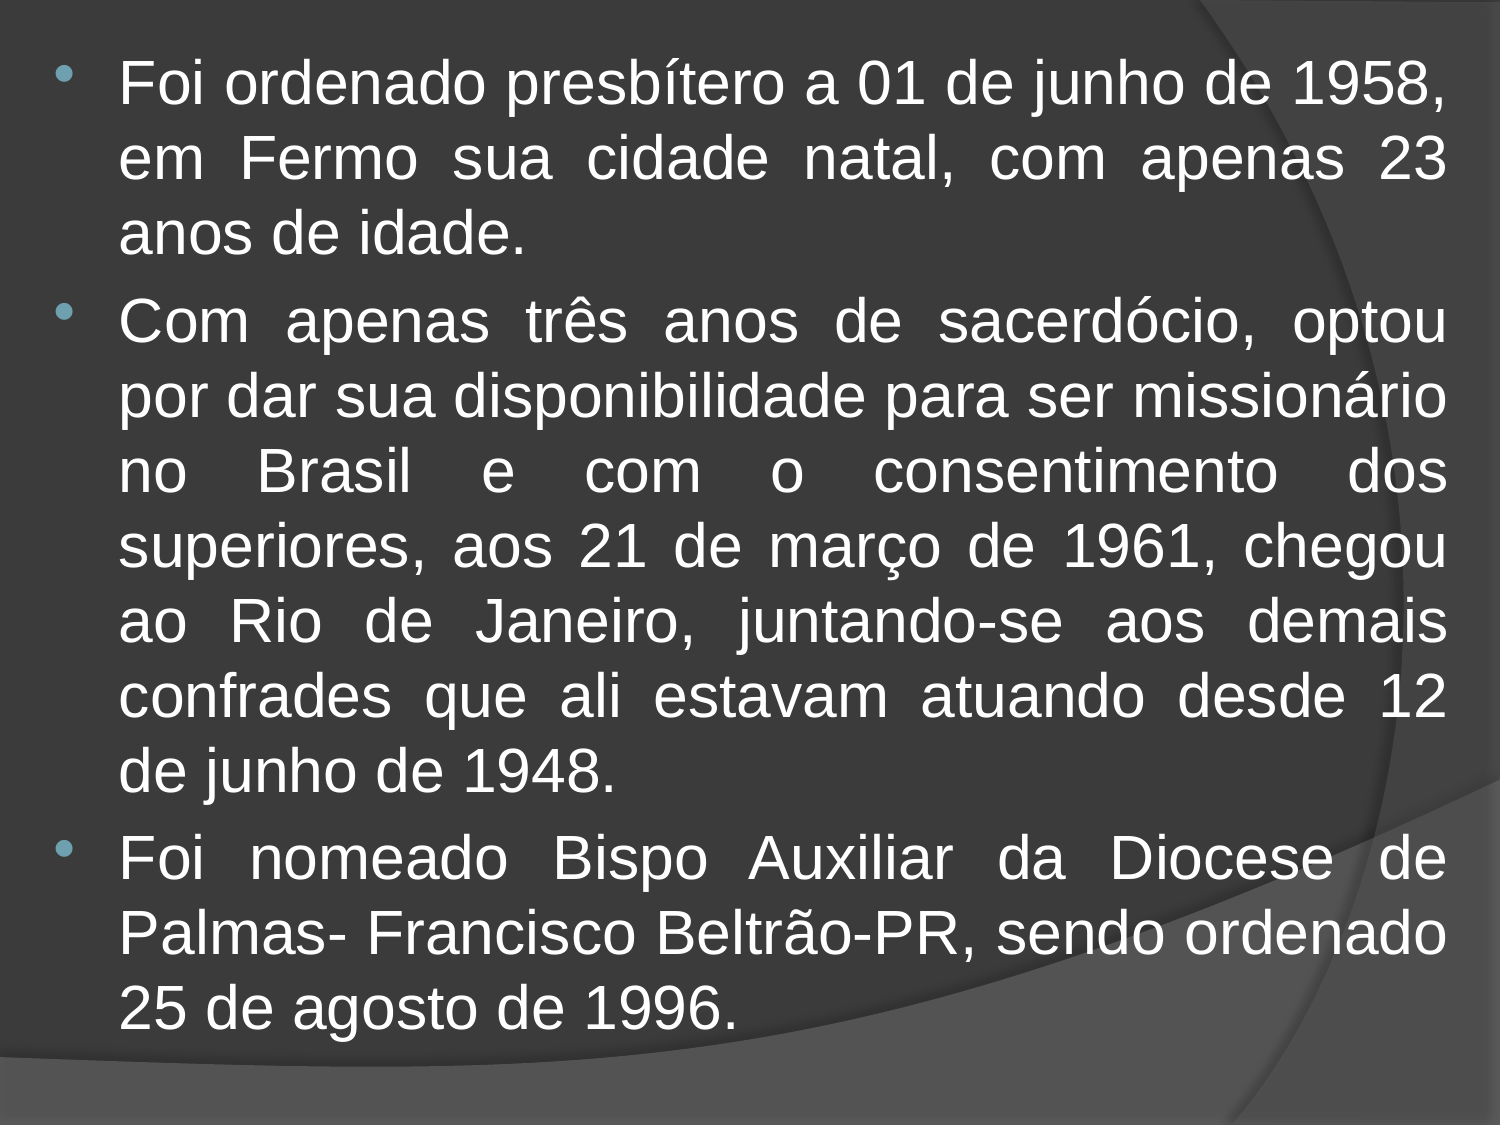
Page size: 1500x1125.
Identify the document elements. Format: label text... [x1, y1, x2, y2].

list Foi ordenado presbítero a 01 de junho de 1958, em Fermo sua cidade natal, com apenas 23 anos de idade. Com apenas três anos de sacerdócio, optou por dar sua disponibilidade para ser missionário no Brasil e com o consentimento dos superiores, aos 21 de março de 1961, chegou ao Rio de Janeiro, juntando-se aos demais confrades que ali estavam atuando desde 12 de junho de 1948. Foi nomeado Bispo Auxiliar da Diocese de Palmas- Francisco Beltrão-PR, sendo ordenado 25 de agosto de 1996. [35, 35, 1465, 1090]
